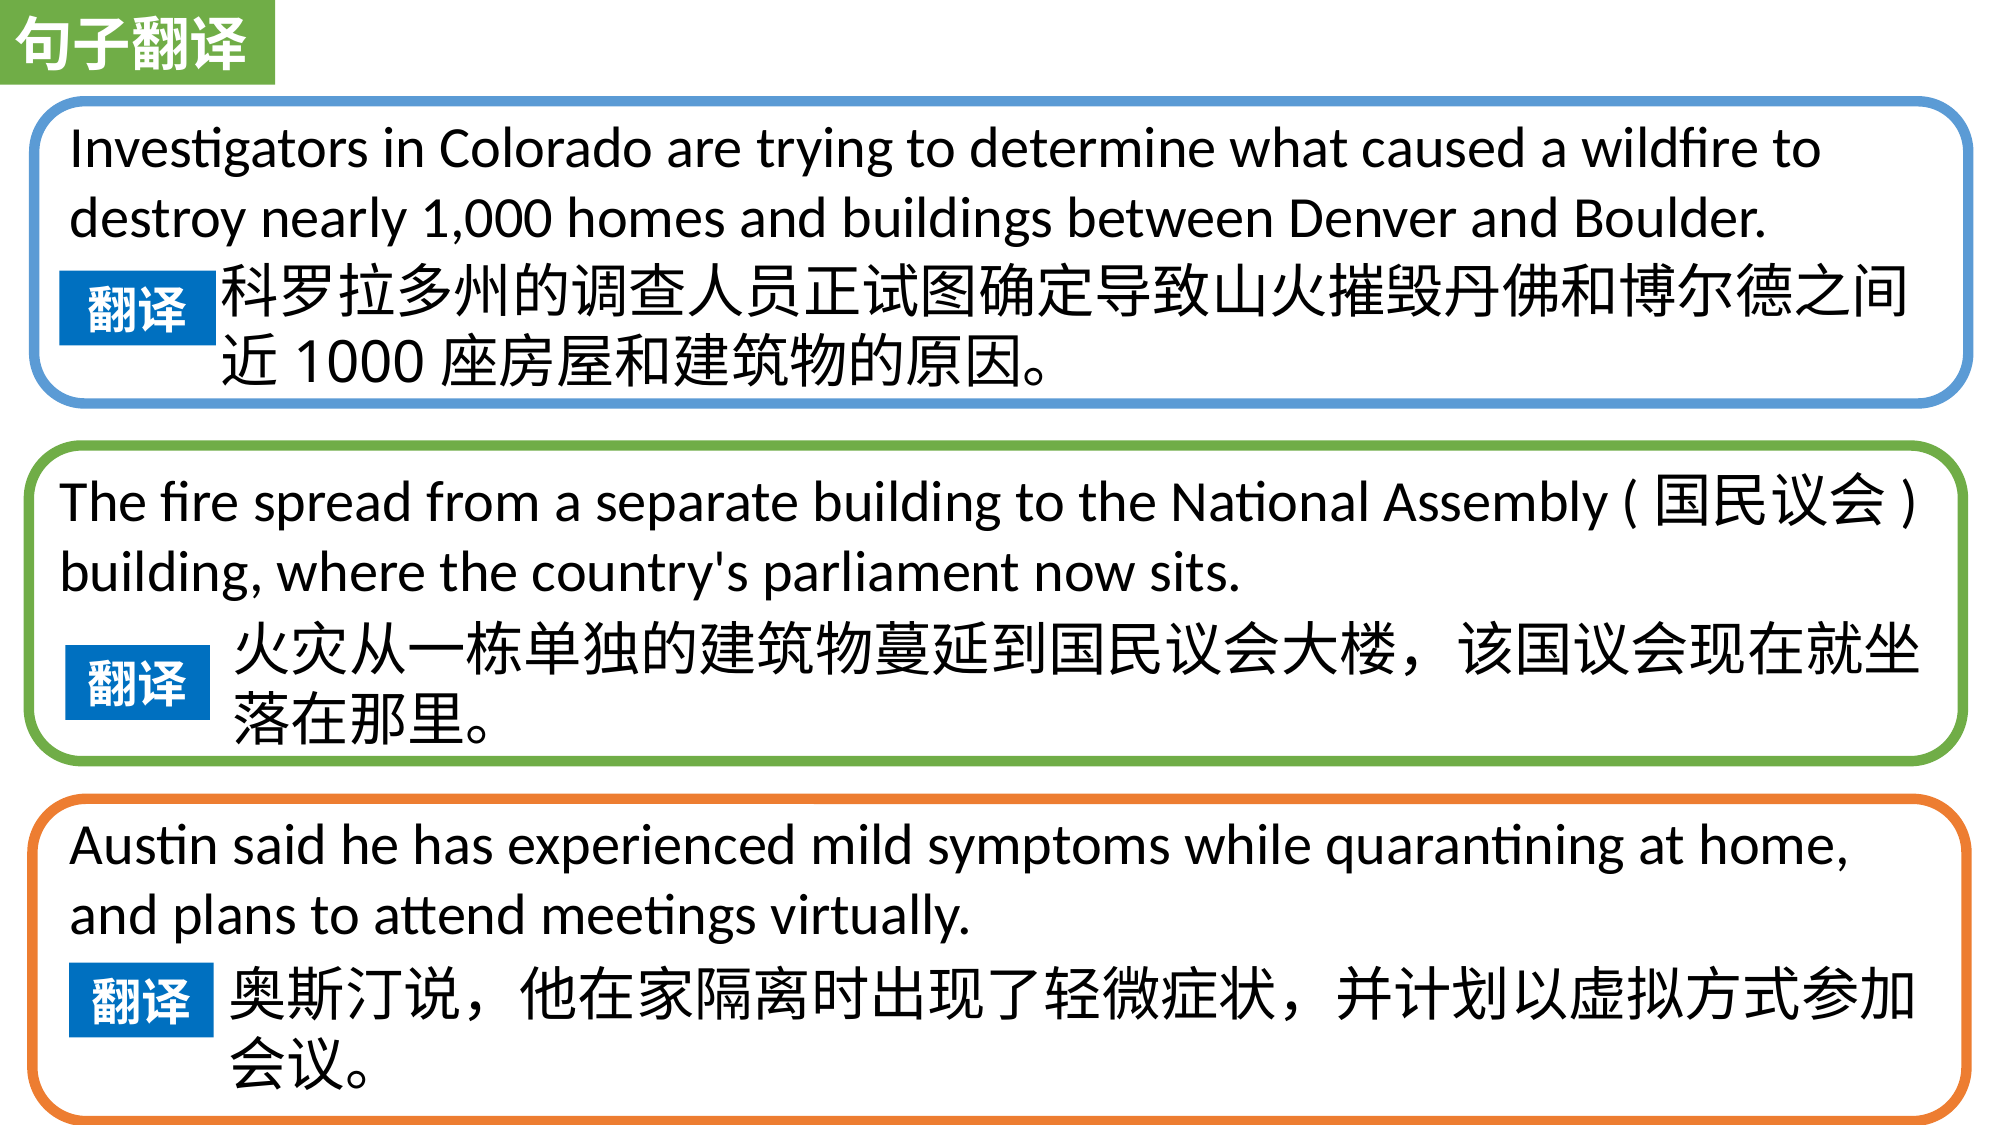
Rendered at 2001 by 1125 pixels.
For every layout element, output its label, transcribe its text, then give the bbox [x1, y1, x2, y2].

text_box Austin said he has experienced mild symptoms while quarantining at home, and plans to attend meetings virtually. [55, 798, 1963, 1027]
text_box 科罗拉多州的调查人员正试图确定导致山火摧毁丹佛和博尔德之间近1000座房屋和建筑物的原因。 [206, 247, 1967, 402]
text_box [1963, 129, 1969, 365]
text_box [32, 808, 1952, 1122]
text_box The fire spread from a separate building to the National Assembly (国民议会) building, where the country's parliament now sits. [44, 456, 1963, 684]
text_box 火灾从一栋单独的建筑物蔓延到国民议会大楼，该国议会现在就坐落在那里。 [217, 604, 1979, 760]
text_box 翻译 [69, 962, 213, 1038]
text_box Investigators in Colorado are trying to determine what caused a wildfire to destroy nearly 1,000 homes and buildings between Denver and Boulder. [55, 101, 1963, 329]
text_box 奥斯汀说，他在家隔离时出现了轻微症状，并计划以虚拟方式参加会议。 [213, 949, 1975, 1105]
text_box 翻译 [59, 270, 206, 346]
text_box 句子翻译 [0, 0, 276, 85]
text_box [49, 445, 1942, 456]
text_box [1963, 833, 1967, 949]
text_box [34, 110, 1930, 404]
text_box 翻译 [65, 645, 210, 720]
text_box [28, 461, 1922, 762]
